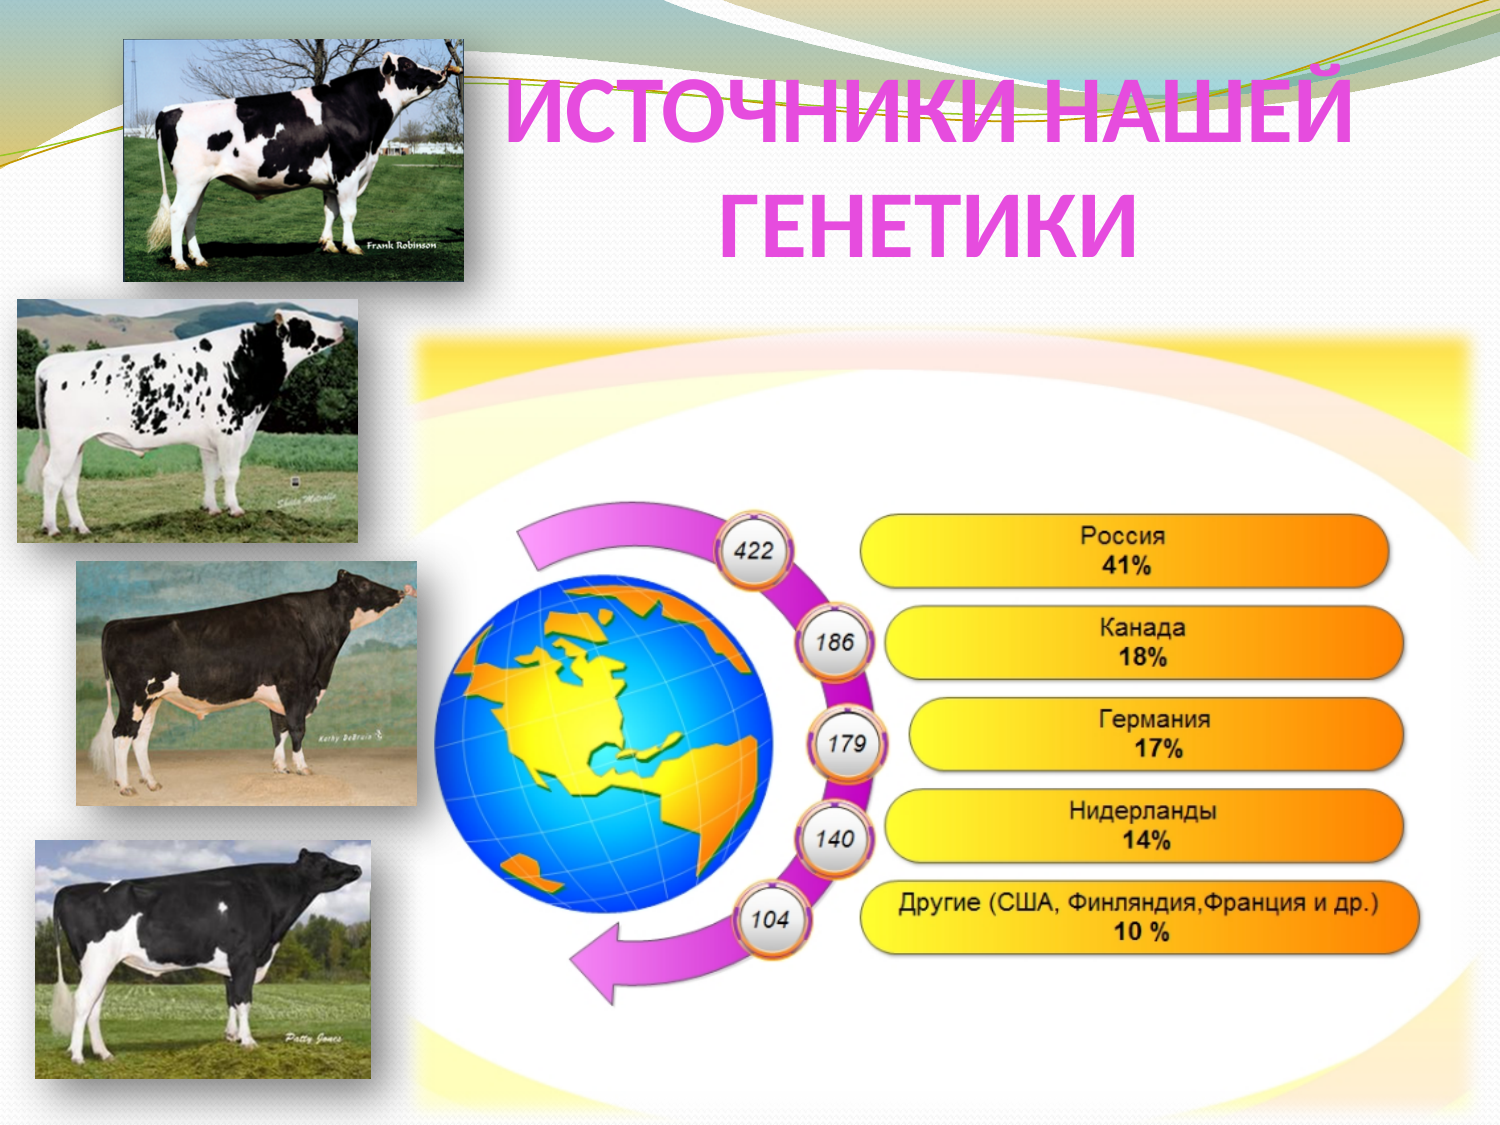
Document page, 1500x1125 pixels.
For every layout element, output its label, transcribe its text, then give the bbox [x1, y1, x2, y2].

picture [76, 320, 1486, 1125]
picture [17, 298, 358, 543]
picture [35, 840, 371, 1079]
text_box Источники нашей генетики [497, 39, 1481, 237]
picture [123, 39, 465, 282]
